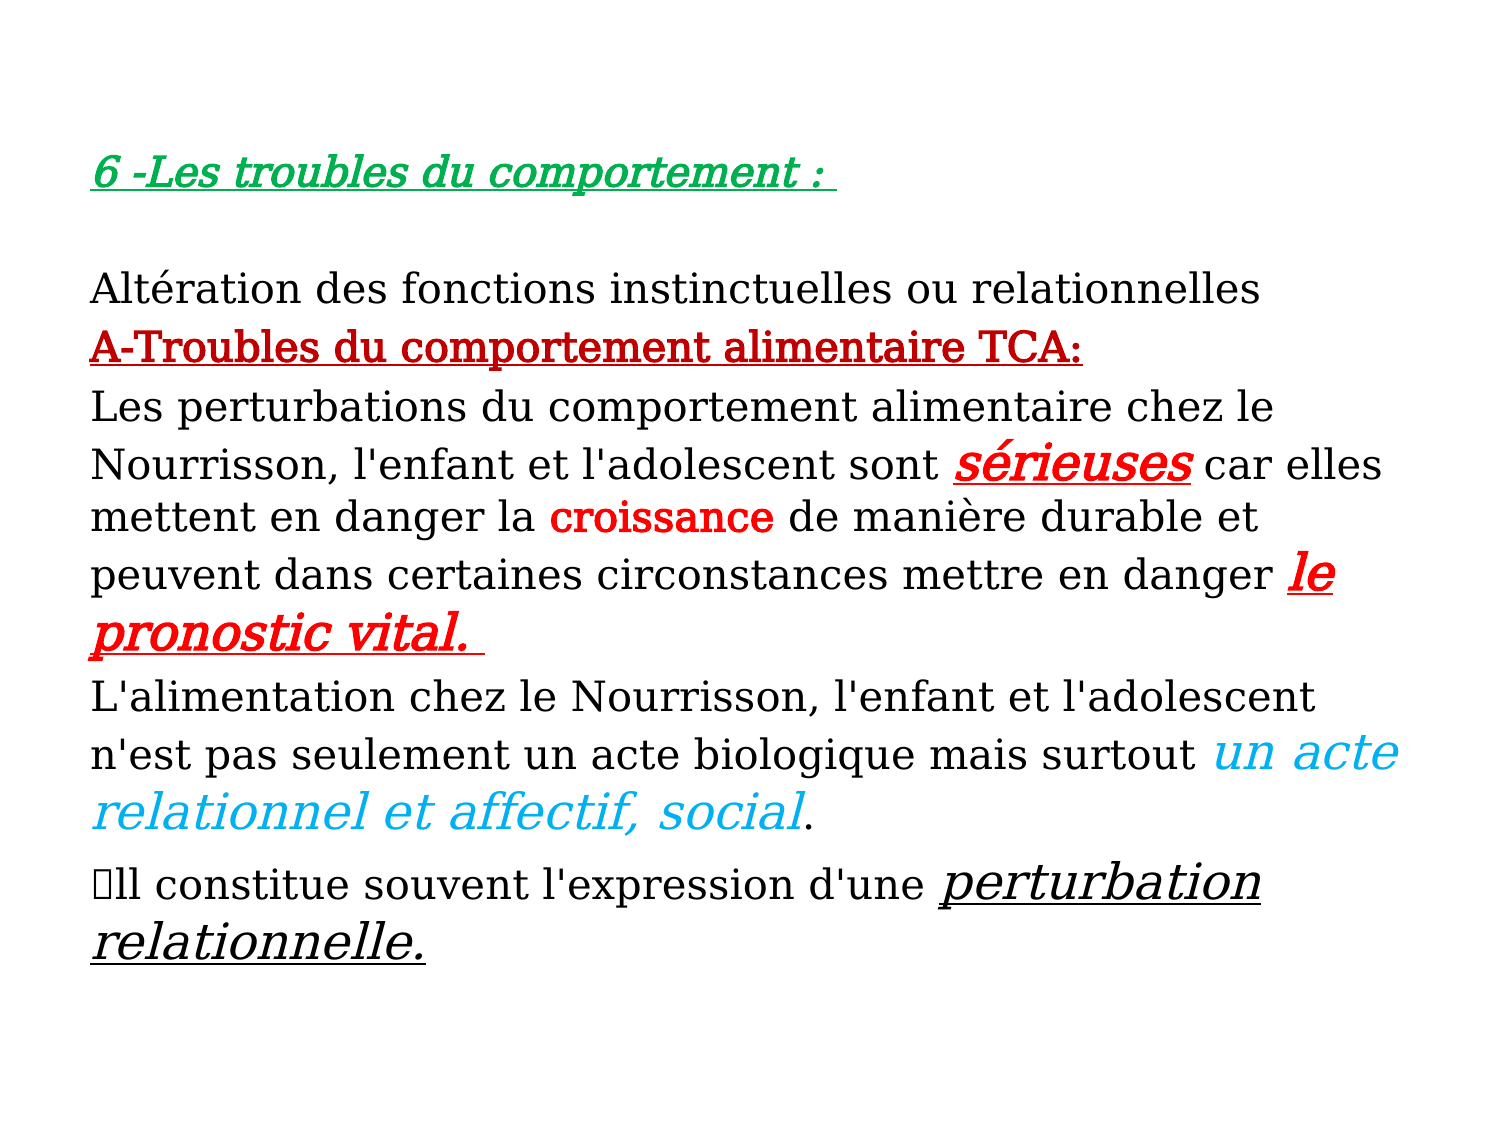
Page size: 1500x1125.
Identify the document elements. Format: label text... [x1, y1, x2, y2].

list 6 -Les troubles du comportement : Altération des fonctions instinctuelles ou relationnelles A-Troubles du comportement alimentaire TCA: Les perturbations du comportement alimentaire chez le Nourrisson, l'enfant et l'adolescent sont sérieuses car elles mettent en danger la croissance de manière durable et peuvent dans certaines circonstances mettre en danger le pronostic vital. L'alimentation chez le Nourrisson, l'enfant et l'adolescent n'est pas seulement un acte biologique mais surtout un acte relationnel et affectif, social. ll constitue souvent l'expression d'une perturbation relationnelle. [75, 137, 1425, 1005]
